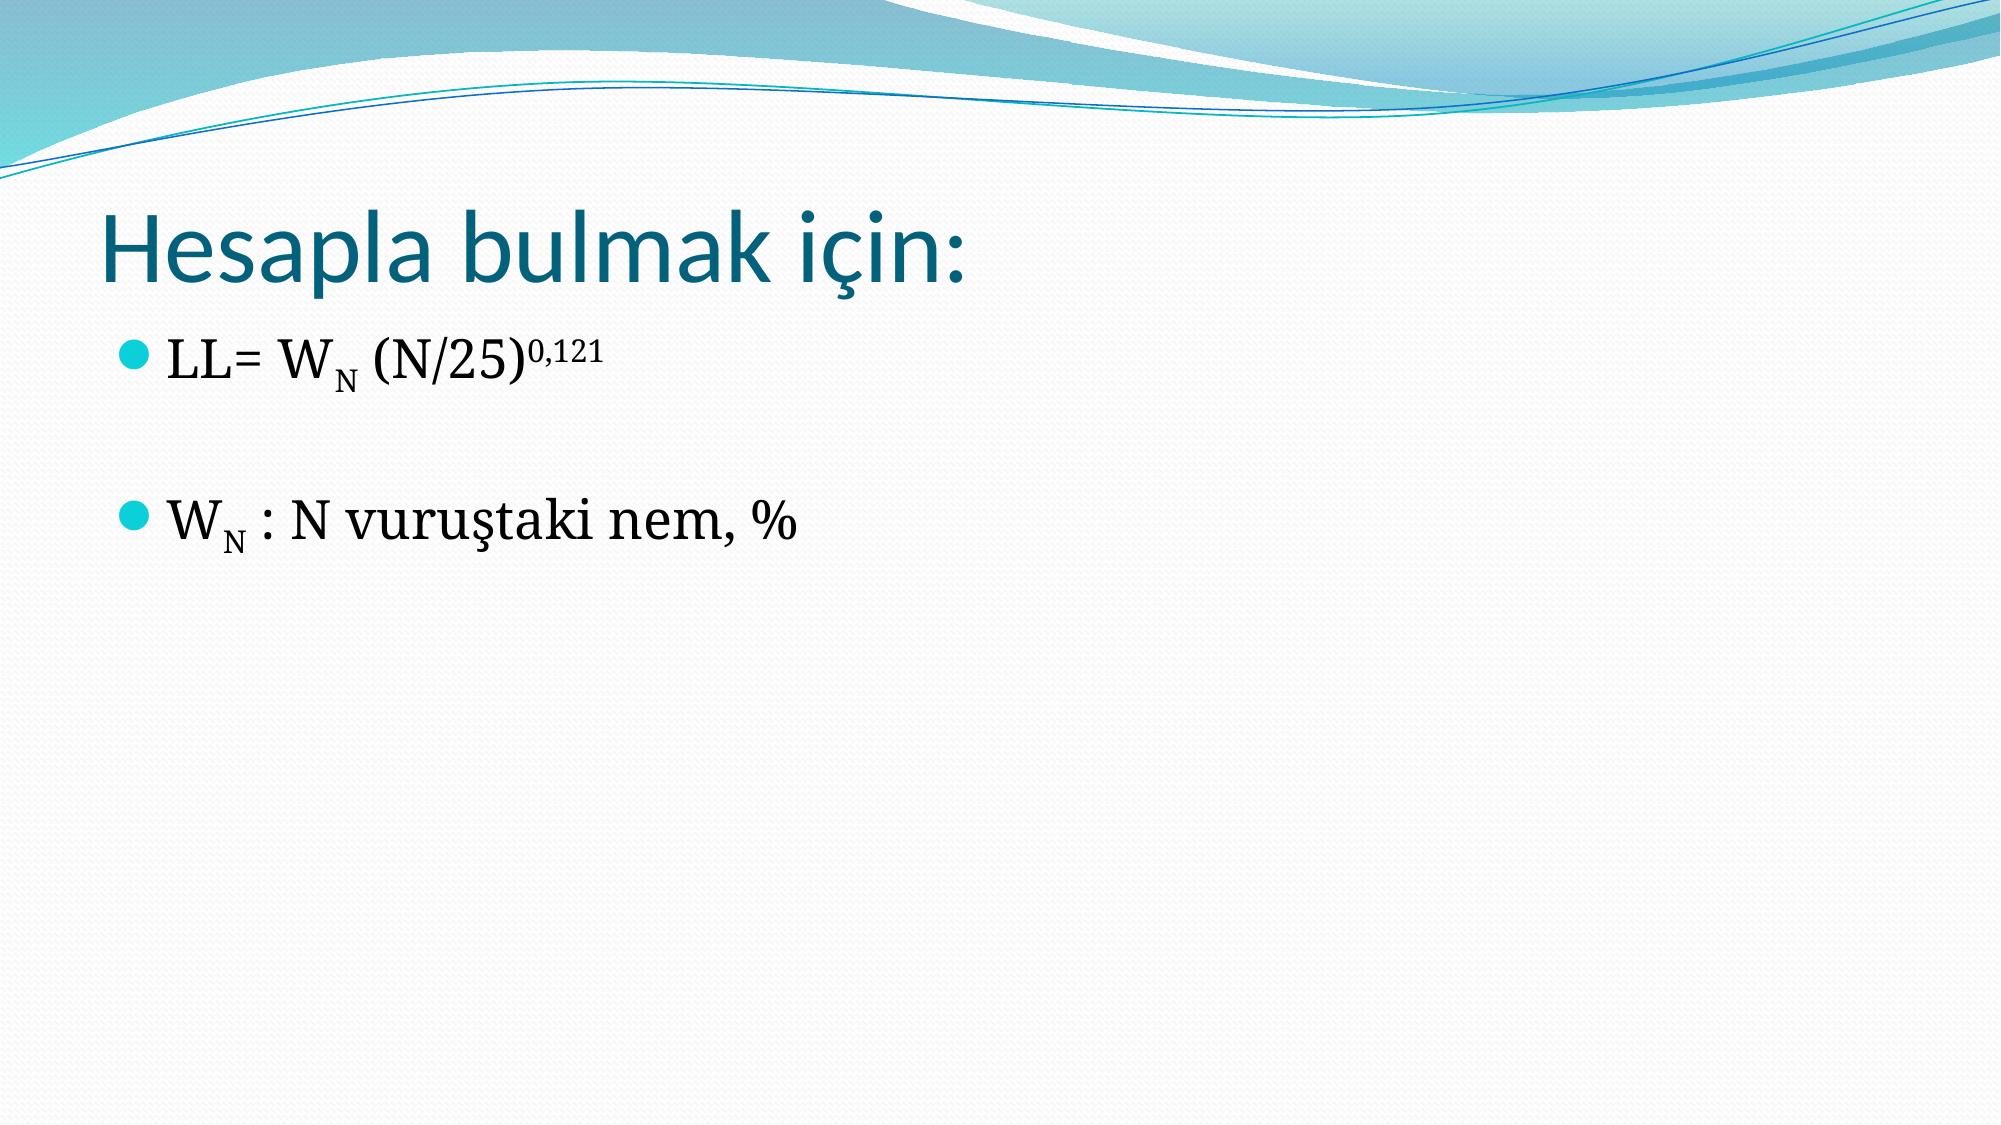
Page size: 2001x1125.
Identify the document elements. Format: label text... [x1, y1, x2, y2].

title Hesapla bulmak için: [99, 115, 1900, 303]
list LL= WN (N/25)0,121 WN : N vuruştaki nem, % [99, 317, 1900, 1038]
